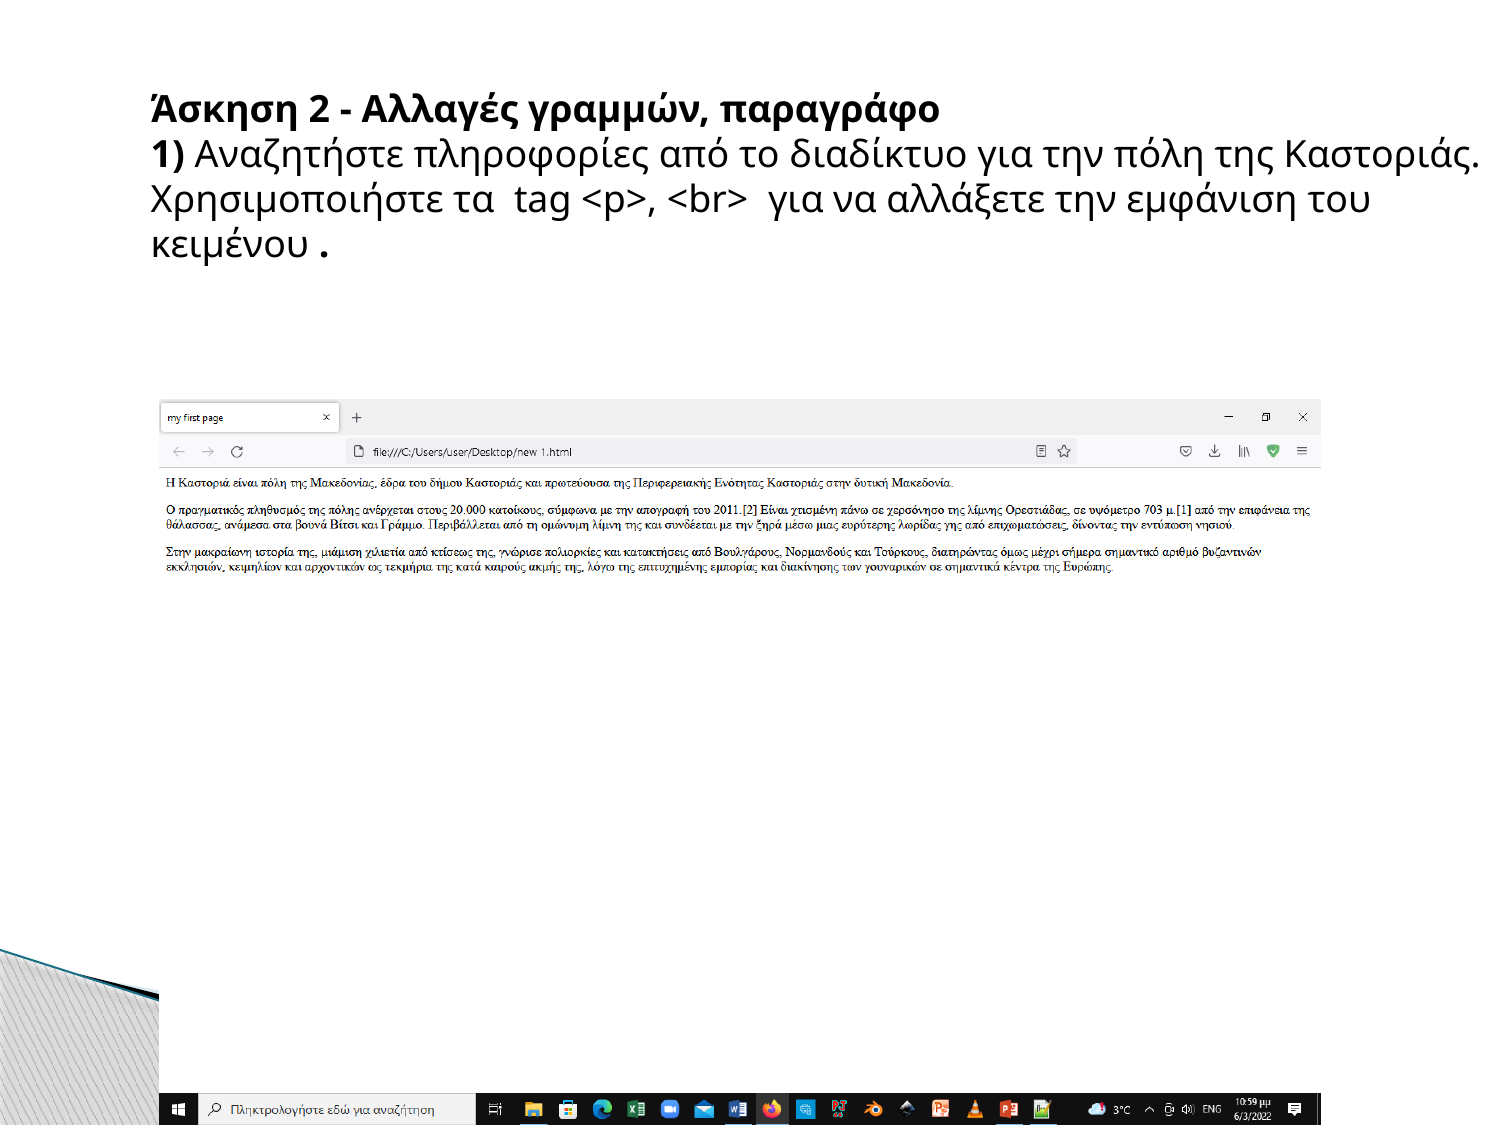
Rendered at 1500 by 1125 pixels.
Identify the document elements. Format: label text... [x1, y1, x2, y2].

text_box Άσκηση 2 - Αλλαγές γραμμών, παραγράφο 1) Αναζητήστε πληροφορίες από το διαδίκτυο για την πόλη της Καστοριάς. Χρησιμοποιήστε τα tag <p>, <br> για να αλλάξετε την εμφάνιση του κειμένου . [135, 78, 1500, 273]
picture [159, 399, 1321, 1125]
